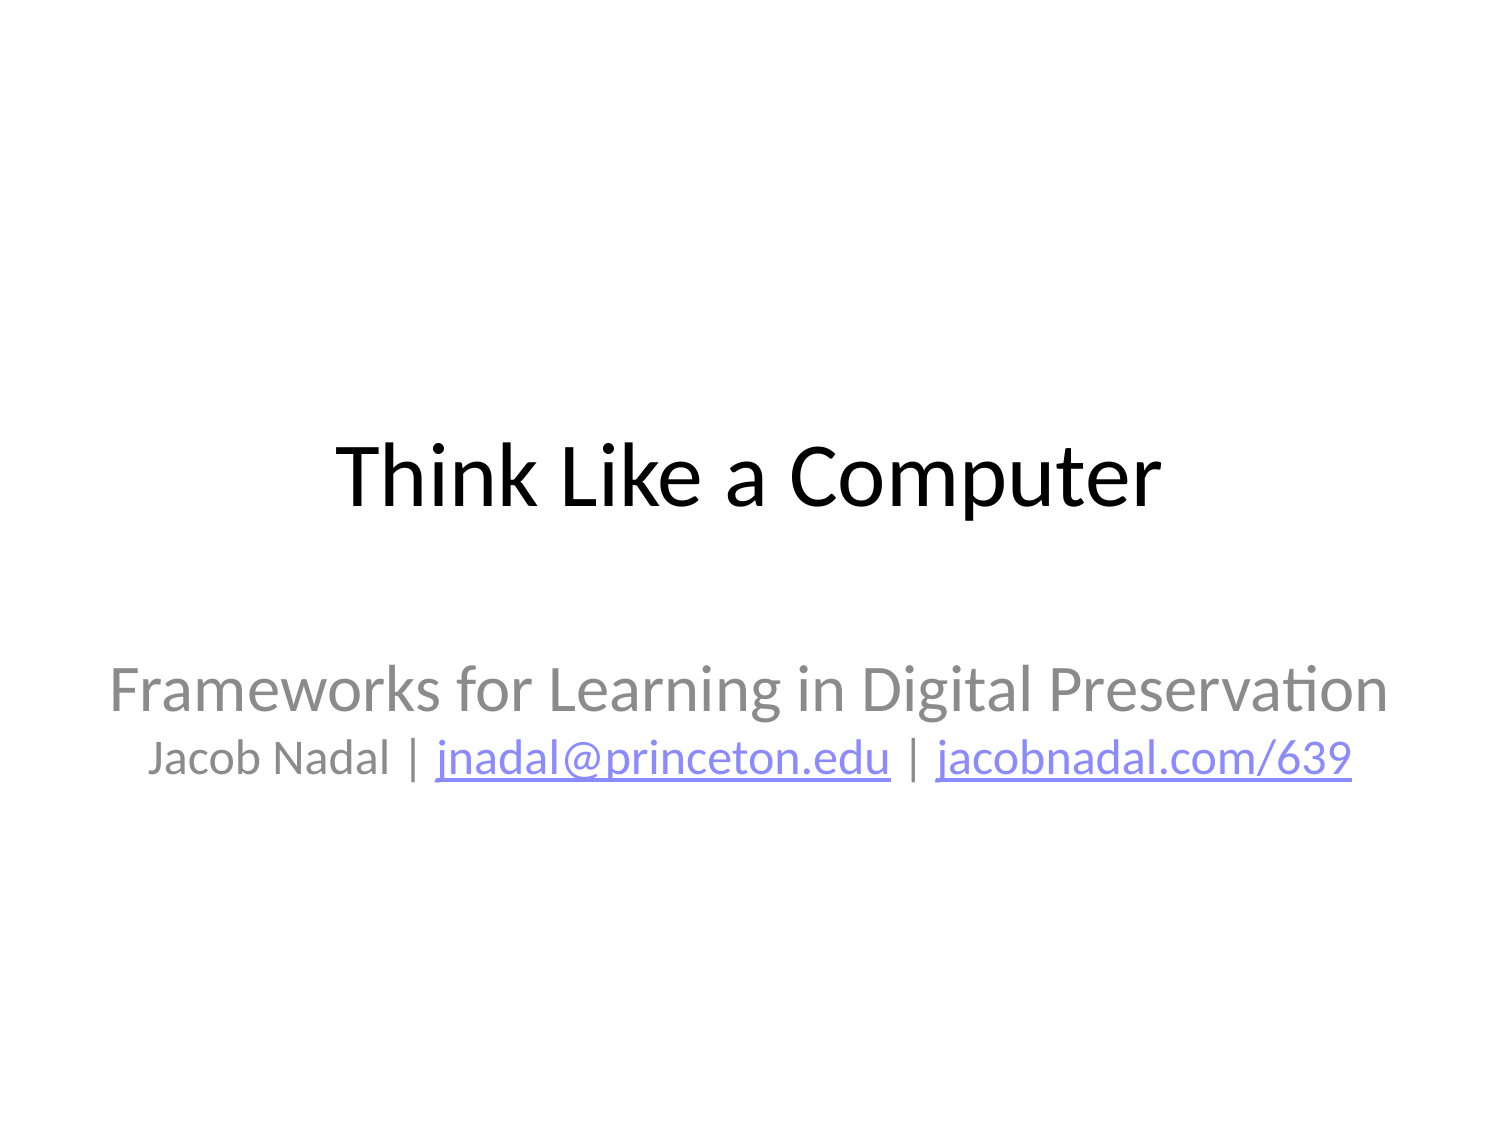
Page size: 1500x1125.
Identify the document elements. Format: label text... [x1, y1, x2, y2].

title Think Like a Computer [112, 349, 1388, 591]
subtitle Frameworks for Learning in Digital Preservation Jacob Nadal | jnadal@princeton.edu | jacobnadal.com/639 [0, 637, 1500, 925]
